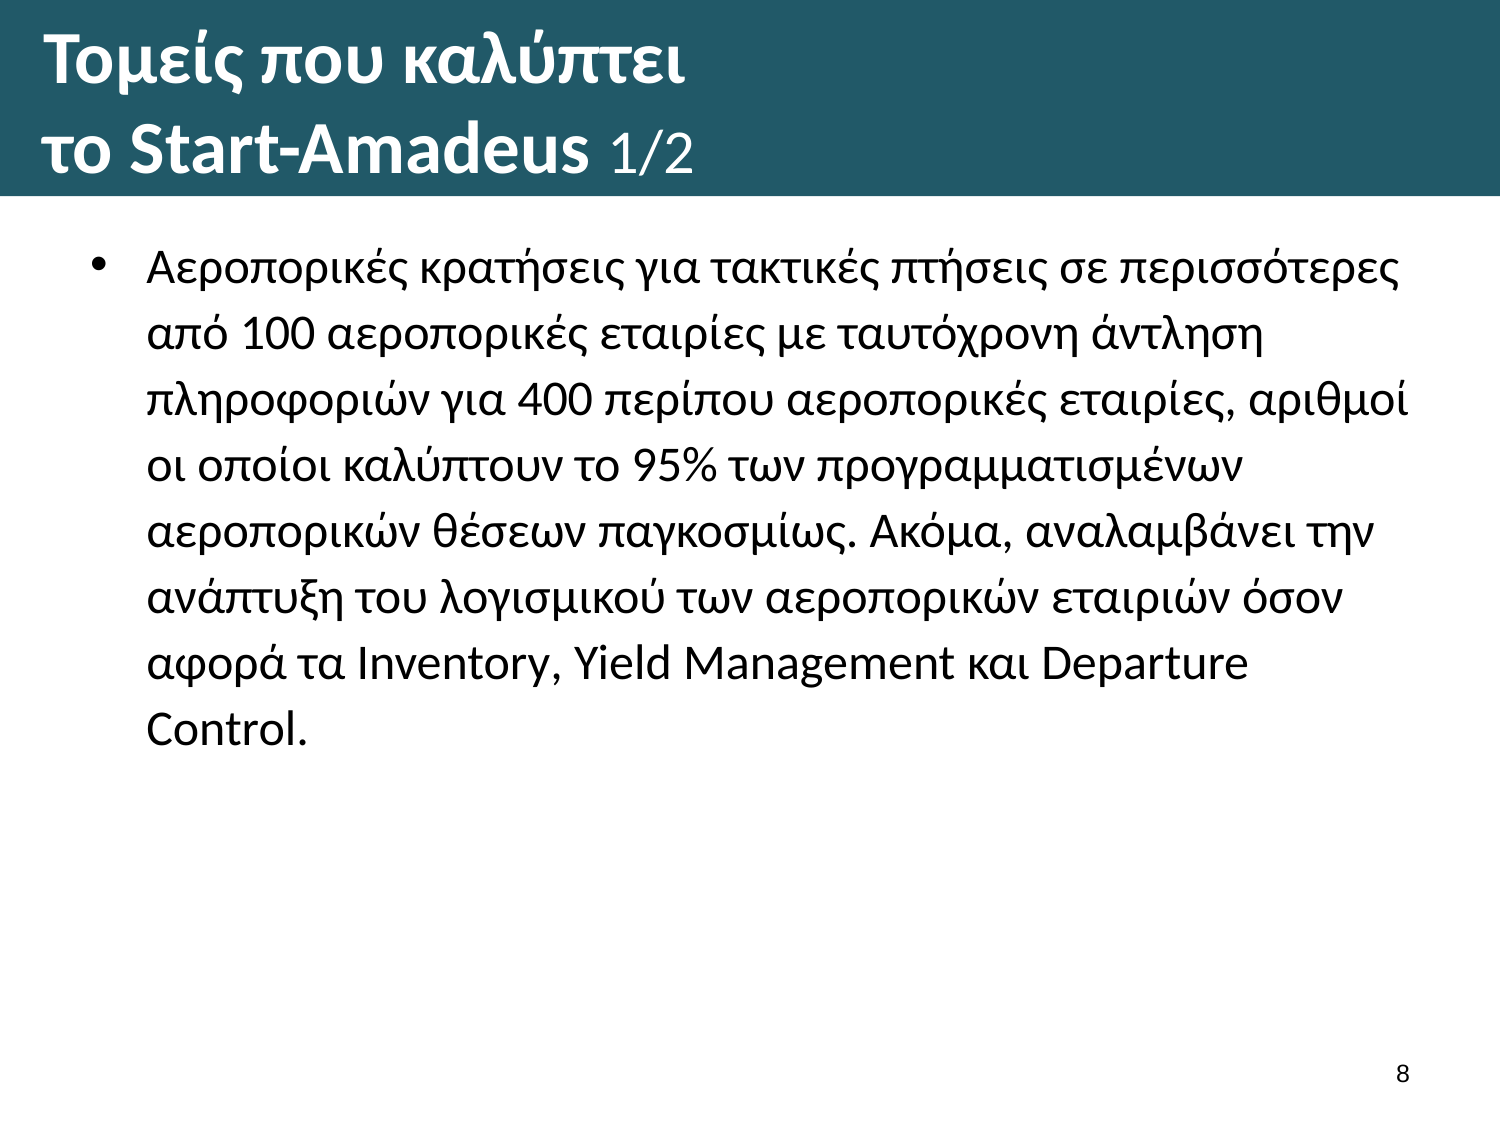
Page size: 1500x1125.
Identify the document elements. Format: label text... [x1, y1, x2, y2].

title Τομείς που καλύπτει το Start-Amadeus 1/2 [0, 0, 1500, 197]
list Αεροπορικές κρατήσεις για τακτικές πτήσεις σε περισσότερες από 100 αεροπορικές εταιρίες με ταυτόχρονη άντληση πληροφοριών για 400 περίπου αεροπορικές εταιρίες, αριθμοί οι οποίοι καλύπτουν το 95% των προγραμματισμένων αεροπορικών θέσεων παγκοσμίως. Ακόμα, αναλαμβάνει την ανάπτυξη του λογισμικού των αεροπορικών εταιριών όσον αφορά τα Inventory, Yield Management και Departure Control. [75, 219, 1425, 1024]
slide_number 7 [1074, 1042, 1425, 1103]
